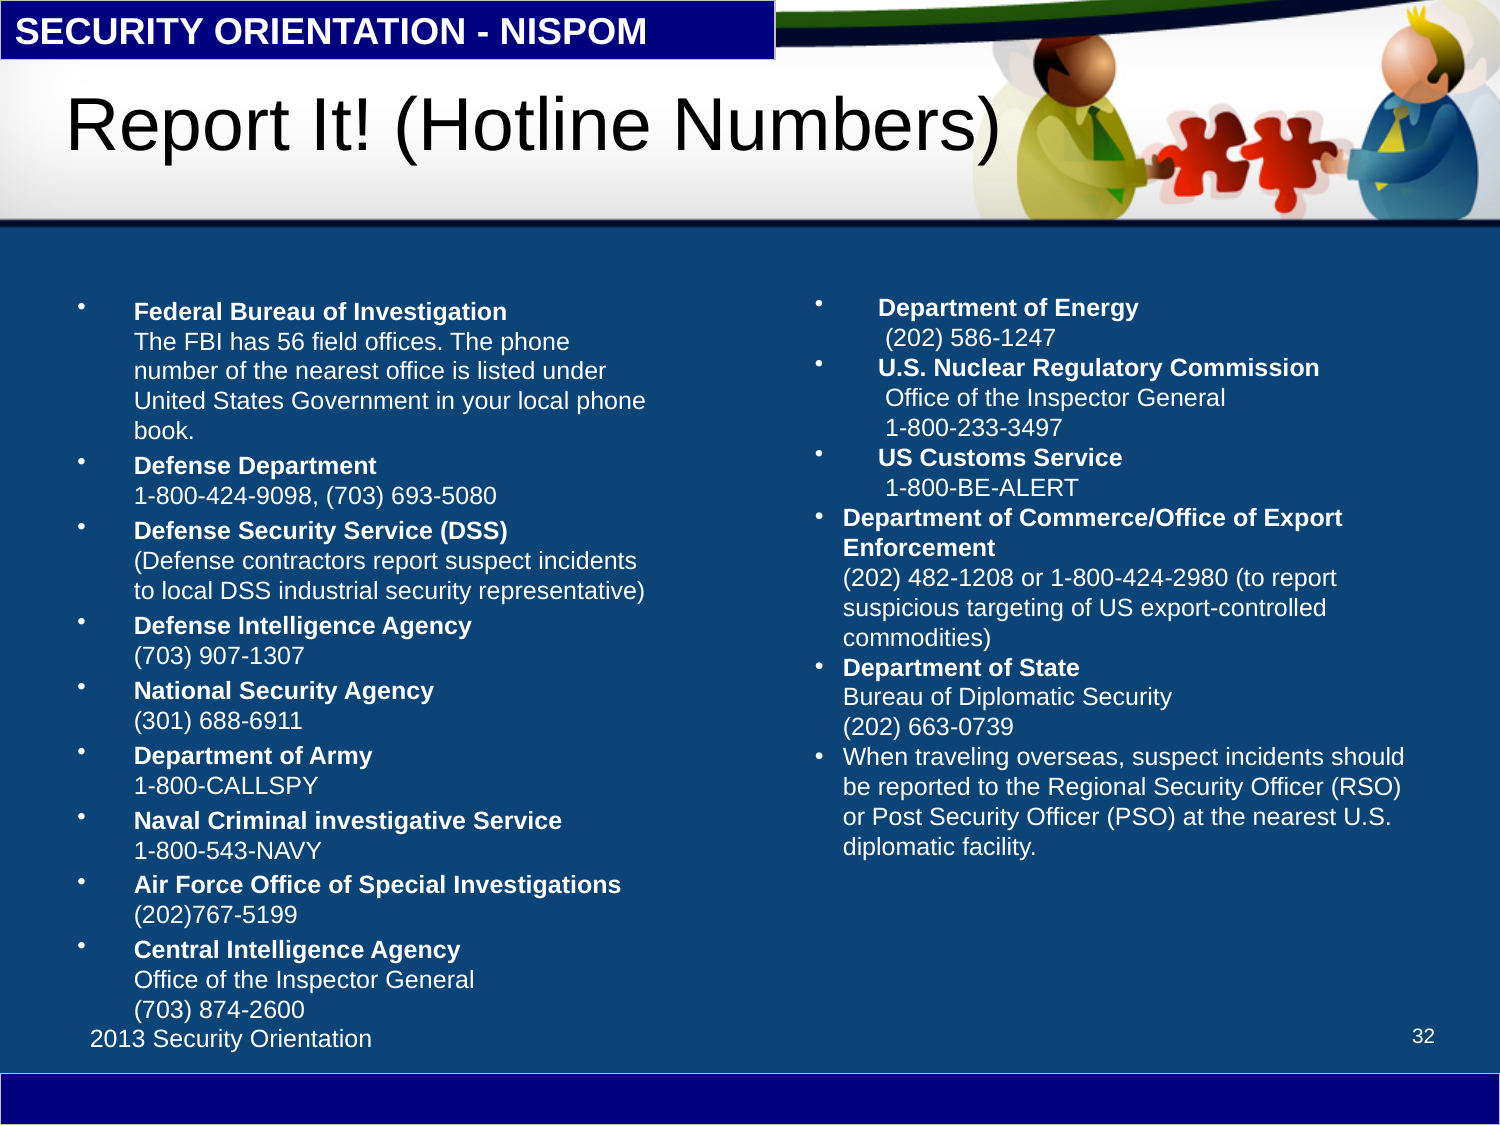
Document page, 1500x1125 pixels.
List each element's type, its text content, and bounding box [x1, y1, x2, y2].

text_box Department of Energy (202) 586-1247 U.S. Nuclear Regulatory Commission Office of the Inspector General 1-800-233-3497 US Customs Service 1-800-BE-ALERT Department of Commerce/Office of Export Enforcement (202) 482-1208 or 1-800-424-2980 (to report suspicious targeting of US export-controlled commodities) Department of State Bureau of Diplomatic Security (202) 663-0739 When traveling overseas, suspect incidents should be reported to the Regional Security Officer (RSO) or Post Security Officer (PSO) at the nearest U.S. diplomatic facility. [800, 284, 1425, 898]
slide_number 32 [1100, 1014, 1450, 1061]
list Federal Bureau of Investigation The FBI has 56 field offices. The phone number of the nearest office is listed under United States Government in your local phone book. Defense Department 1-800-424-9098, (703) 693-5080 Defense Security Service (DSS) (Defense contractors report suspect incidents to local DSS industrial security representative) Defense Intelligence Agency (703) 907-1307 National Security Agency (301) 688-6911 Department of Army 1-800-CALLSPY Naval Criminal investigative Service 1-800-543-NAVY Air Force Office of Special Investigations (202)767-5199 Central Intelligence Agency Office of the Inspector General (703) 874-2600 [62, 287, 675, 1050]
title Report It! (Hotline Numbers) [50, 26, 1038, 215]
picture [0, 0, 1500, 1073]
